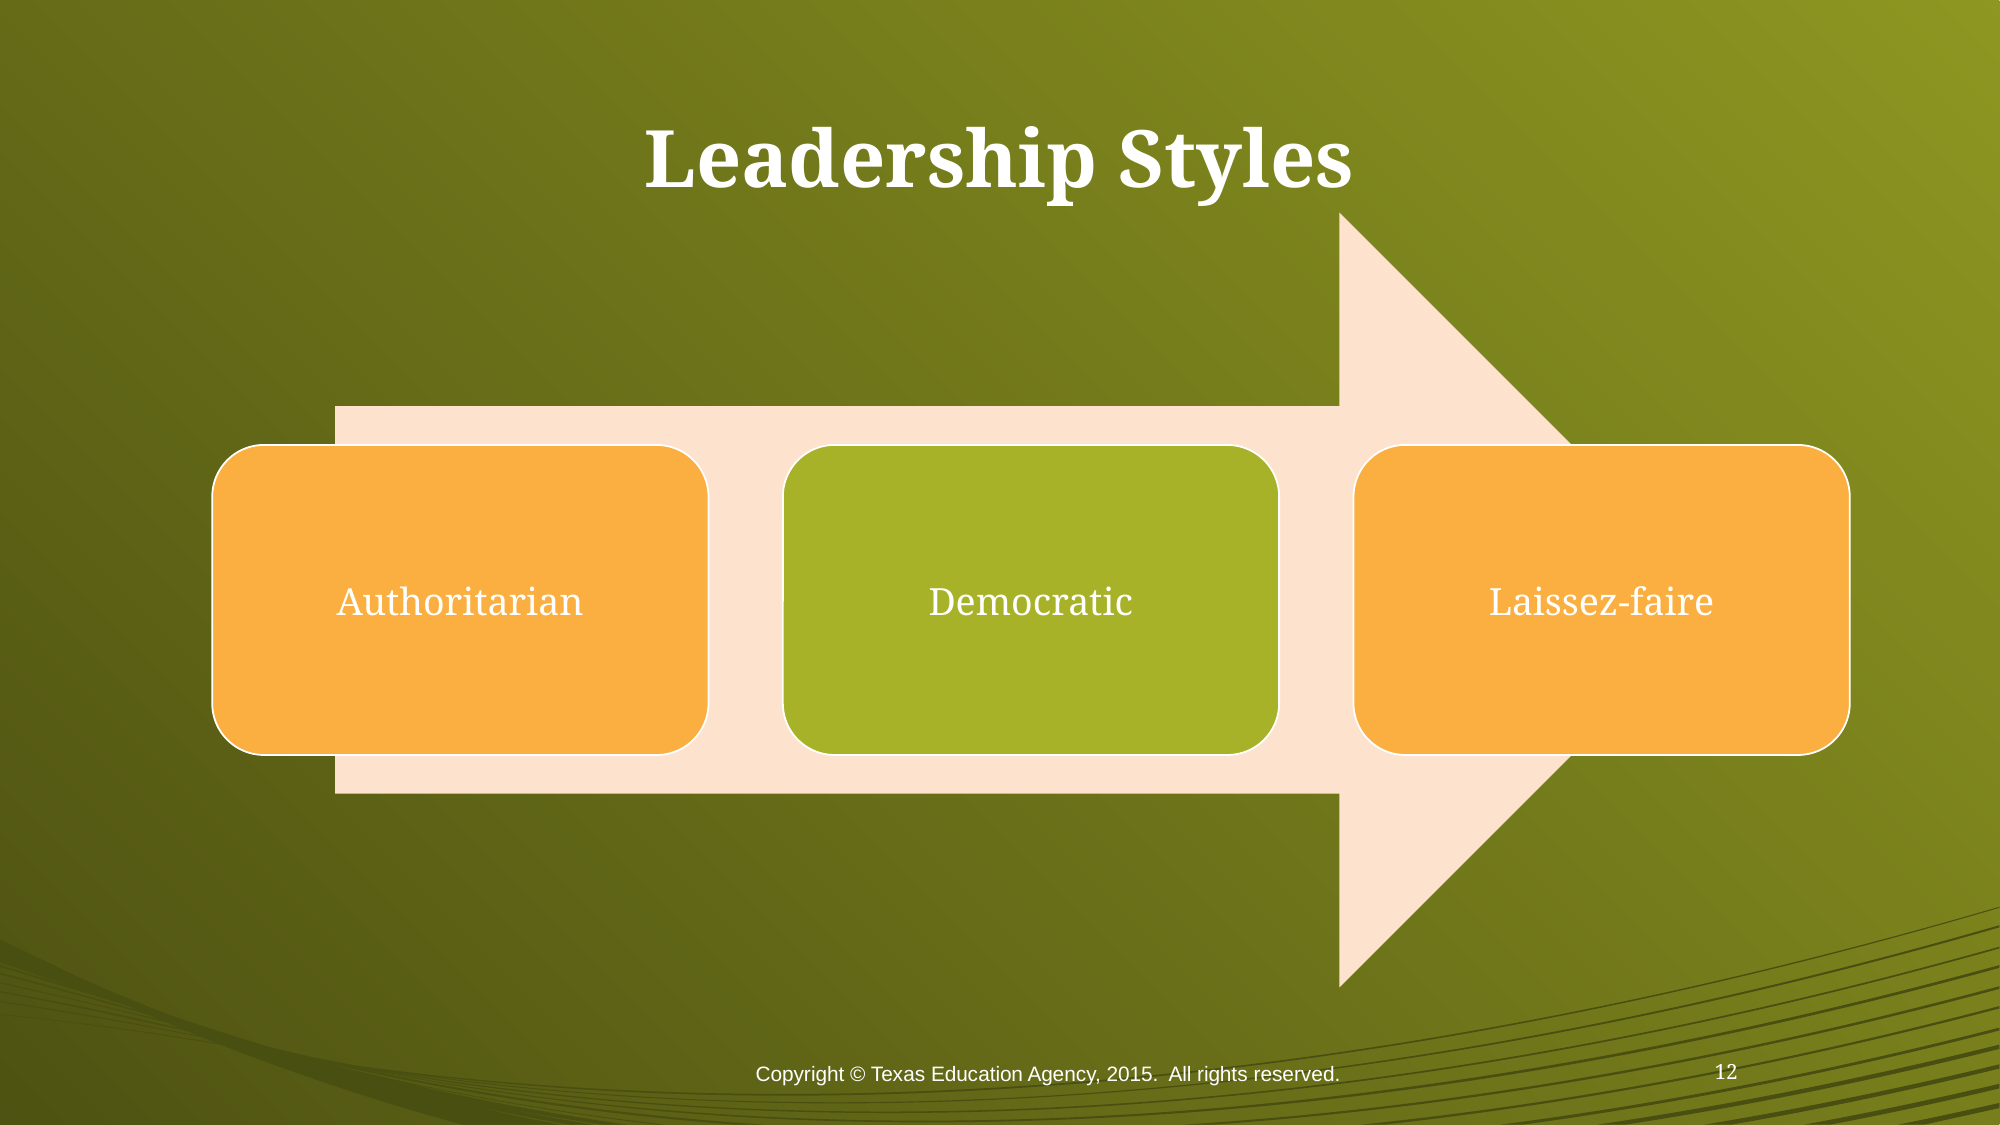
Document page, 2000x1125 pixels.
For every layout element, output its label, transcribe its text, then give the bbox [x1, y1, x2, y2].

footer Copyright © Texas Education Agency, 2015. All rights reserved. [494, 1052, 1607, 1094]
slide_number 12 [1612, 1052, 1753, 1094]
title Leadership Styles [249, 65, 1750, 203]
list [211, 212, 1850, 988]
